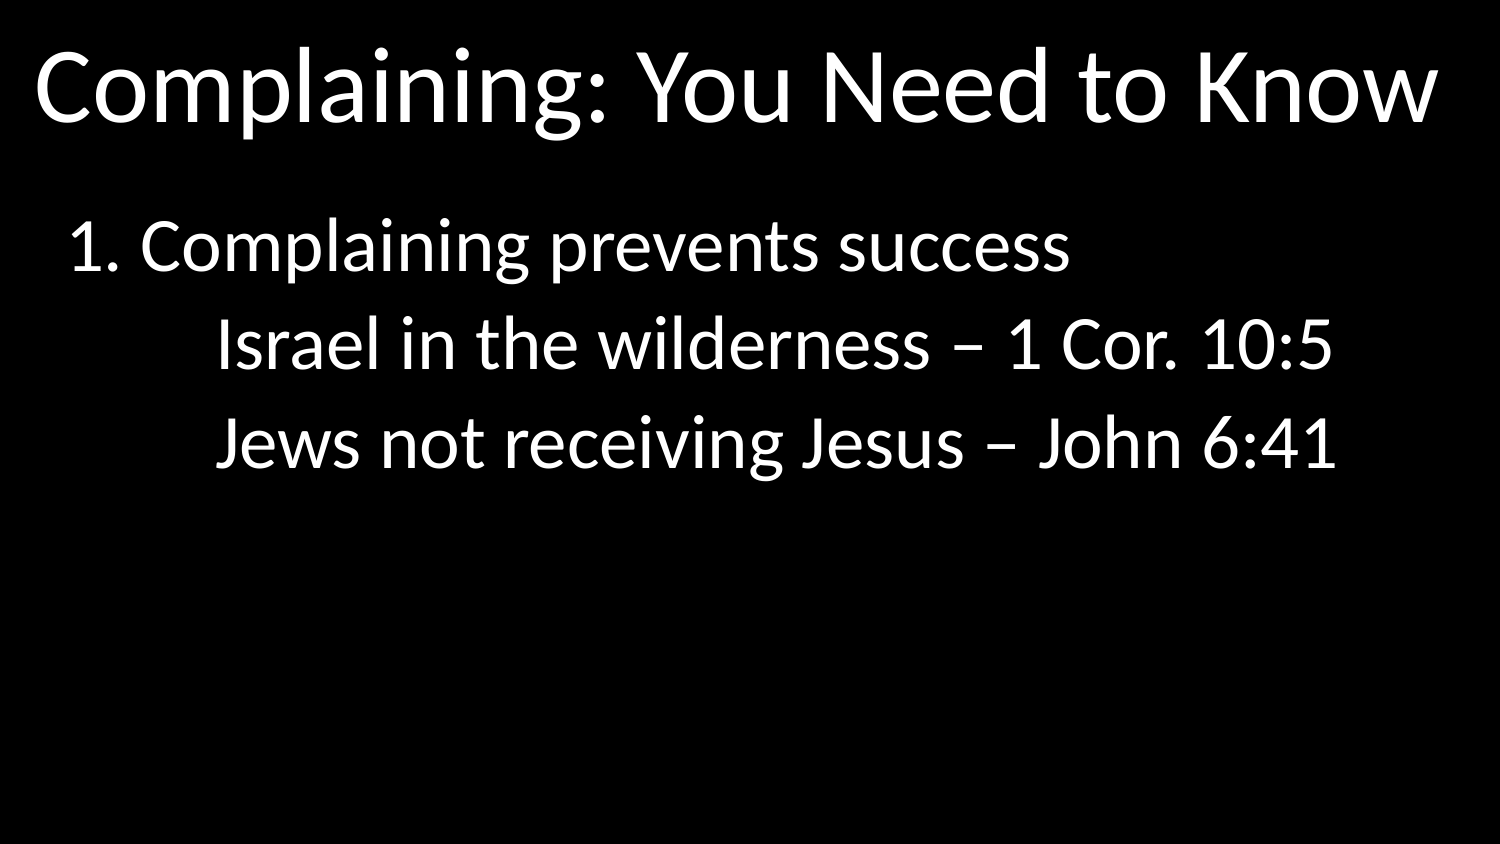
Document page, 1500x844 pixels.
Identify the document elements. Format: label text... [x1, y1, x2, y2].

list 1. Complaining prevents success Israel in the wilderness – 1 Cor. 10:5 Jews not receiving Jesus – John 6:41 [50, 196, 1450, 844]
title Complaining: You Need to Know [0, 0, 1500, 175]
